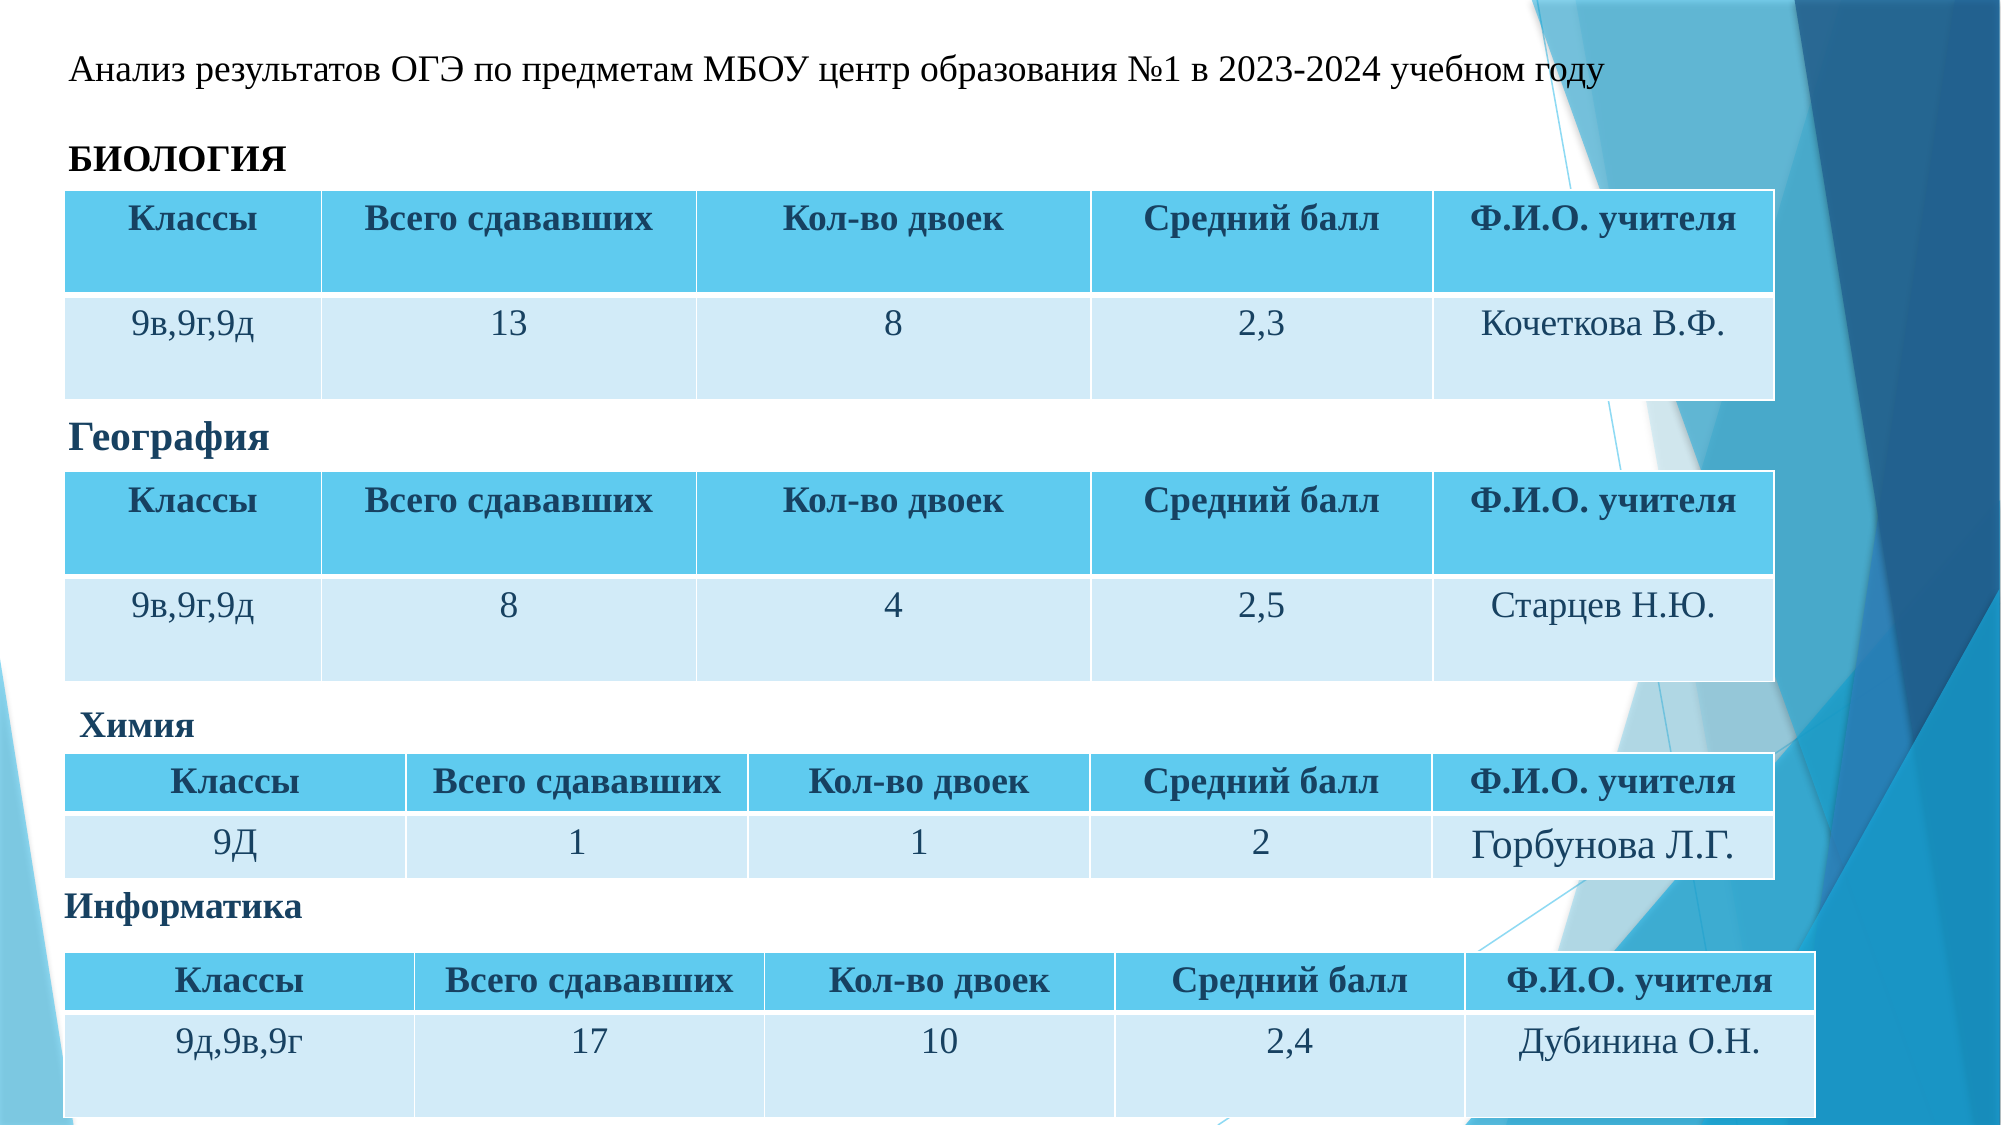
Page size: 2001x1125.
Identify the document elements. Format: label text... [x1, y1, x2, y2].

table_header Кол-во двоек [697, 191, 1090, 292]
table_cell Кочеткова В.Ф. [1434, 298, 1773, 399]
table_cell 2,4 [1116, 1015, 1464, 1117]
text_box Химия [64, 692, 283, 752]
table_header Классы [65, 953, 414, 1010]
table_cell 2 [1091, 816, 1431, 878]
table_header Средний балл [1092, 191, 1432, 292]
table_cell 9д,9в,9г [65, 1015, 414, 1117]
table_header Средний балл [1092, 472, 1432, 574]
table_header Кол-во двоек [765, 953, 1114, 1010]
table_header Средний балл [1091, 754, 1431, 811]
table_header Всего сдававших [322, 472, 696, 574]
table_cell Горбунова Л.Г. [1433, 816, 1773, 878]
table_header Классы [65, 472, 321, 574]
table_cell Старцев Н.Ю. [1434, 579, 1773, 681]
table_cell 9в,9г,9д [65, 298, 321, 399]
table_cell 1 [407, 816, 747, 878]
table_header Ф.И.О. учителя [1434, 191, 1773, 292]
table_cell 2,3 [1092, 298, 1432, 399]
text_box География [53, 401, 480, 467]
table_header Средний балл [1116, 953, 1464, 1010]
table_header Классы [65, 191, 321, 292]
table_header Всего сдававших [322, 191, 696, 292]
table_header Всего сдававших [415, 953, 764, 1010]
table_cell 17 [415, 1015, 764, 1117]
table_cell 9Д [65, 816, 405, 874]
table_header Всего сдававших [407, 754, 747, 811]
table_header Кол-во двоек [749, 754, 1089, 811]
table_cell 4 [697, 579, 1090, 681]
table_cell Дубинина О.Н. [1466, 1015, 1814, 1117]
table_cell 10 [765, 1015, 1114, 1117]
table_cell 9в,9г,9д [65, 579, 321, 681]
table_cell 8 [322, 579, 696, 681]
table_header Ф.И.О. учителя [1433, 754, 1773, 811]
table_header Ф.И.О. учителя [1466, 953, 1814, 1010]
table_cell 2,5 [1092, 579, 1432, 681]
text_box Информатика [49, 874, 538, 934]
table_header Кол-во двоек [697, 472, 1090, 574]
table_header Классы [65, 754, 405, 811]
table_cell 13 [322, 298, 696, 399]
table_cell 1 [749, 816, 1089, 878]
text_box Анализ результатов ОГЭ по предметам МБОУ центр образования №1 в 2023-2024 учебном году БИОЛОГИЯ [53, 36, 1661, 187]
table_cell 8 [697, 298, 1090, 399]
table_header Ф.И.О. учителя [1434, 472, 1773, 574]
